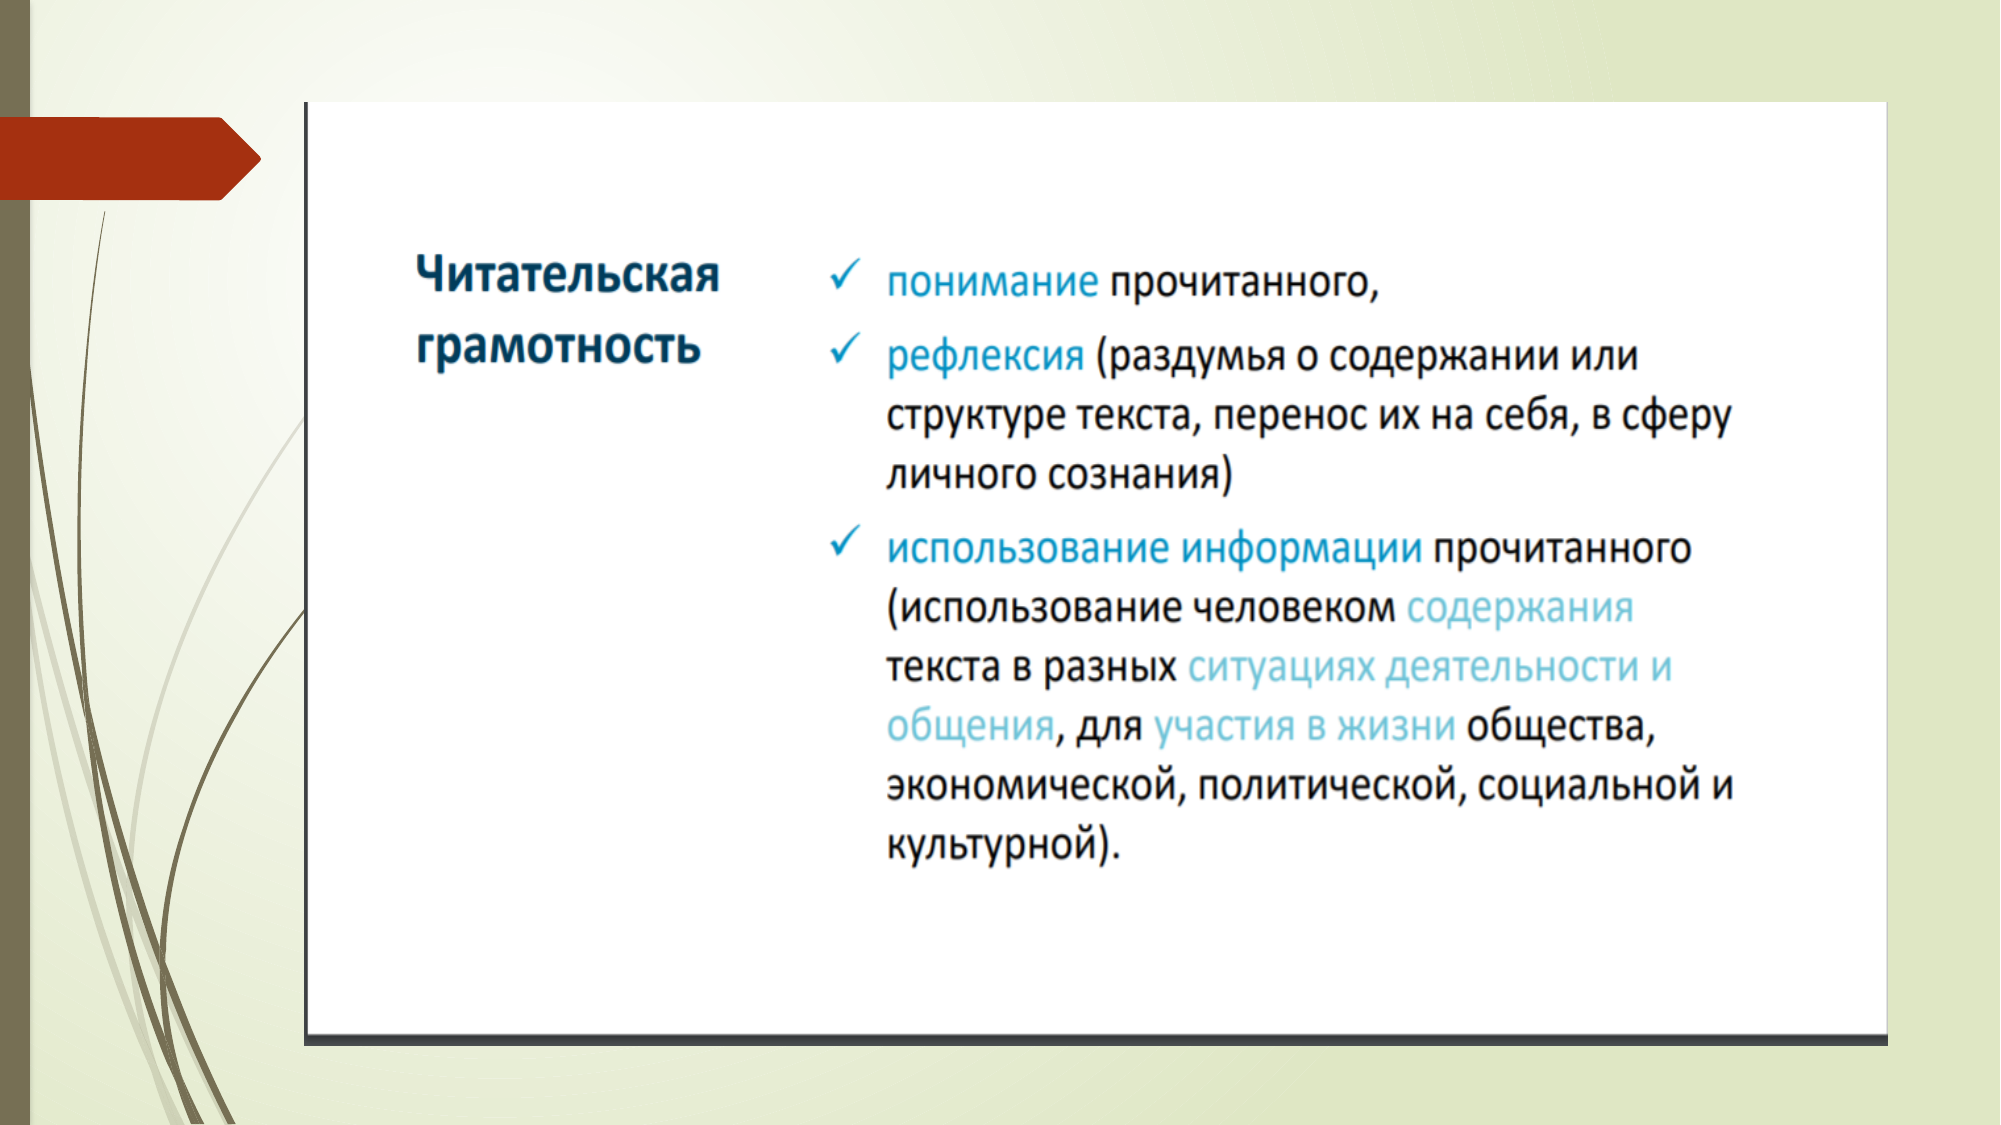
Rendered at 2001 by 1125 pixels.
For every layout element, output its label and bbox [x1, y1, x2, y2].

list [304, 102, 1888, 1046]
